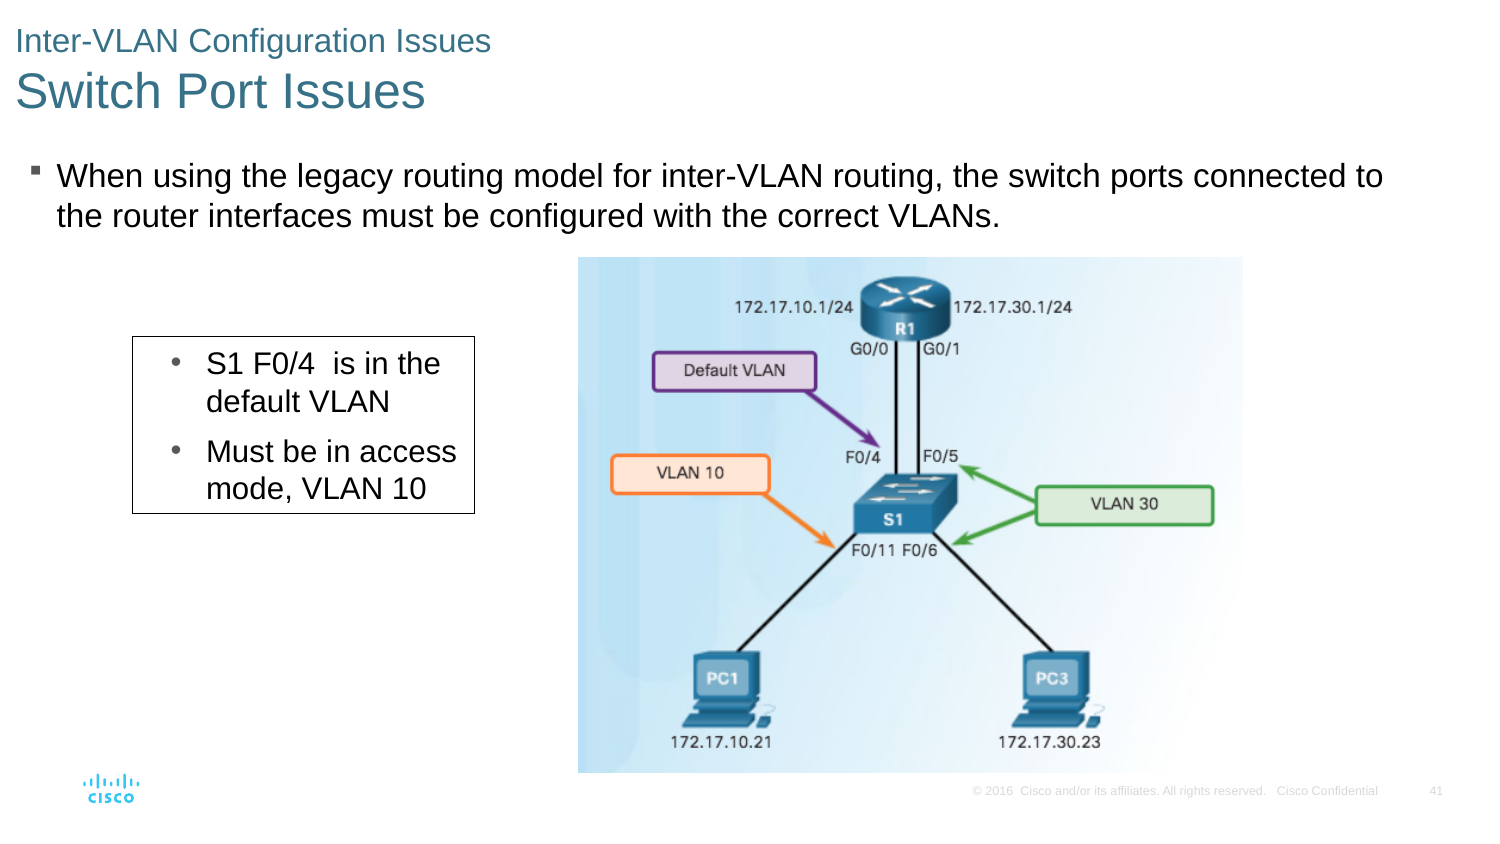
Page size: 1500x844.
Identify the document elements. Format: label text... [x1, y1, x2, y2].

title Inter-VLAN Configuration Issues Switch Port Issues [0, 6, 1500, 131]
list When using the legacy routing model for inter-VLAN routing, the switch ports connected to the router interfaces must be configured with the correct VLANs. [13, 146, 1448, 243]
picture [578, 257, 1243, 774]
text_box S1 F0/4 is in the default VLAN Must be in access mode, VLAN 10 [132, 336, 475, 514]
